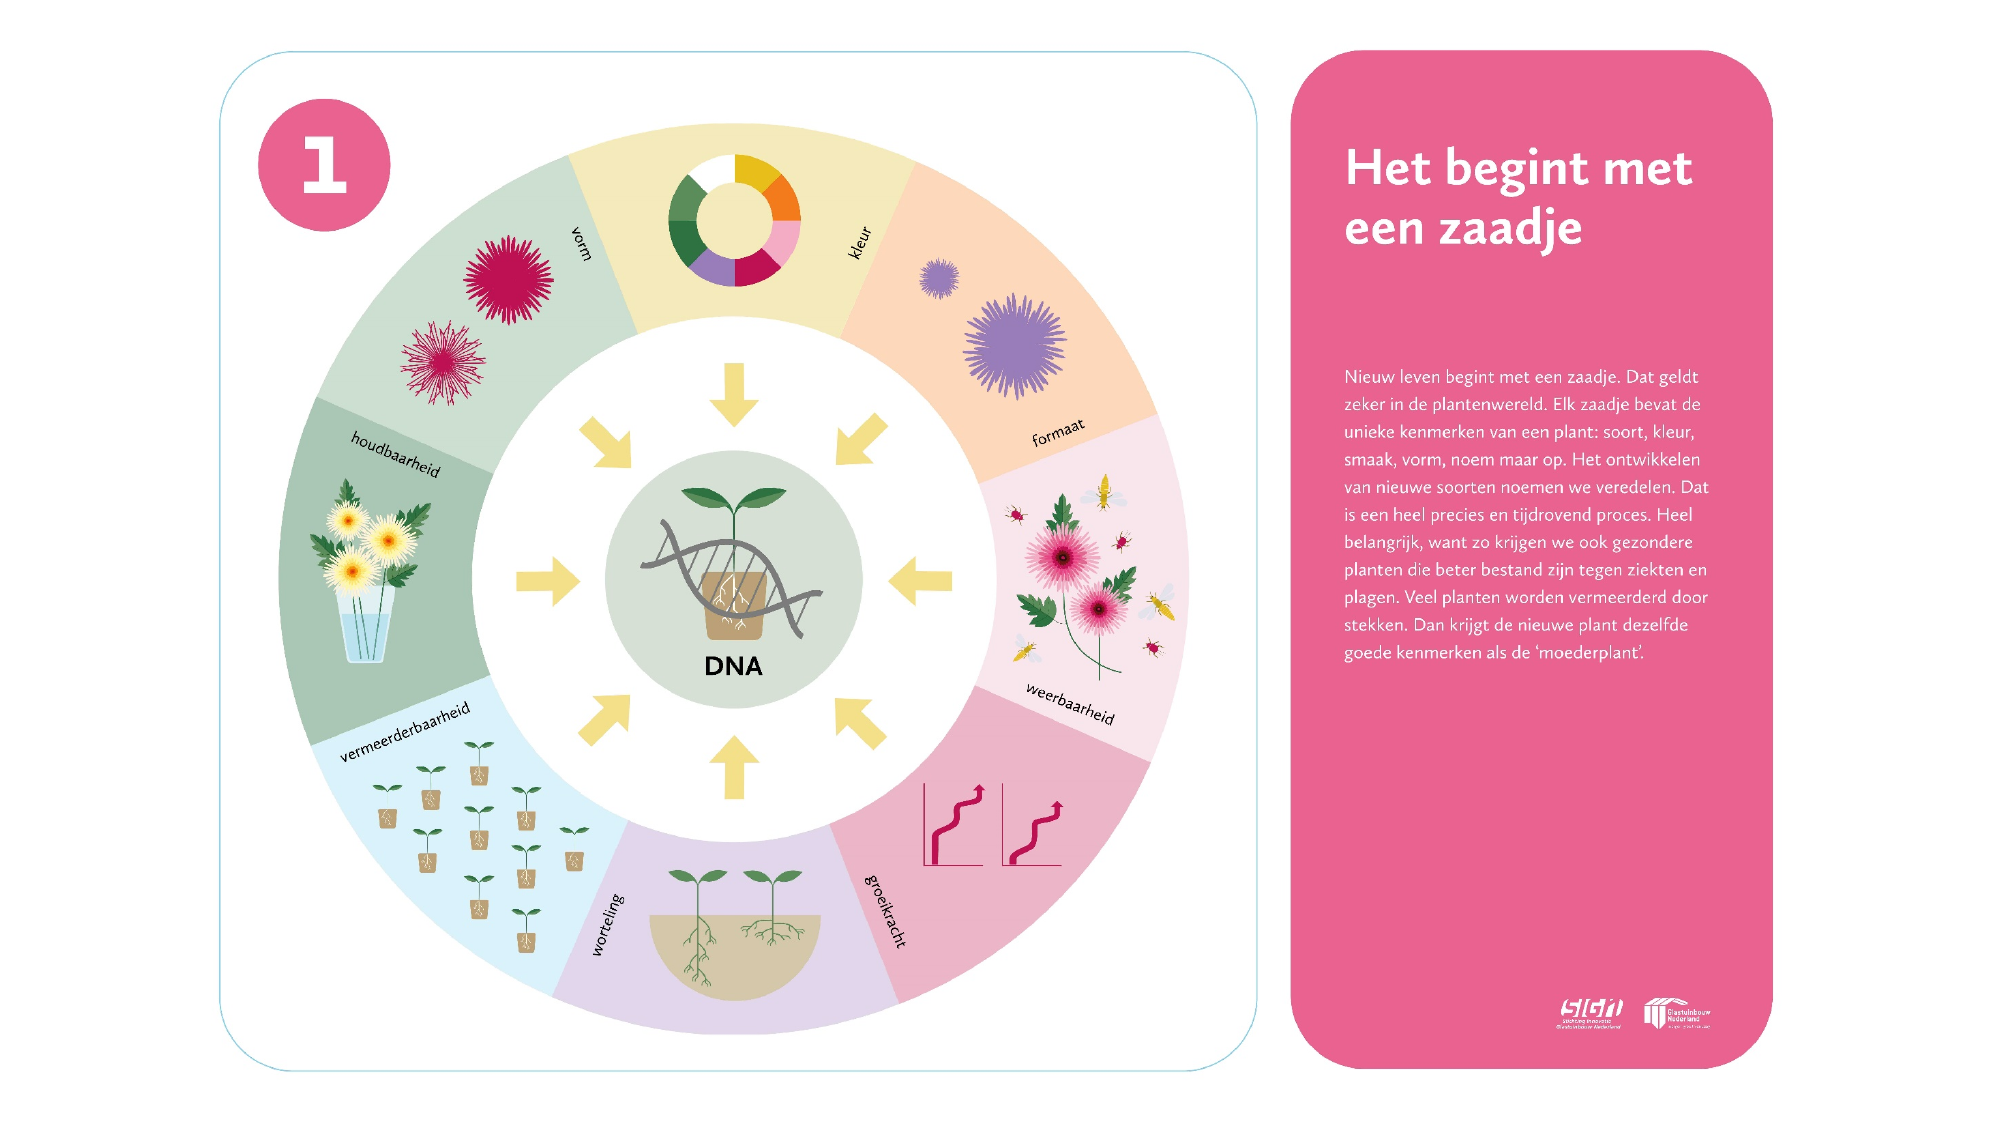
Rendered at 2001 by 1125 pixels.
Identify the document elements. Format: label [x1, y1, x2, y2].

picture [156, 0, 1844, 1125]
